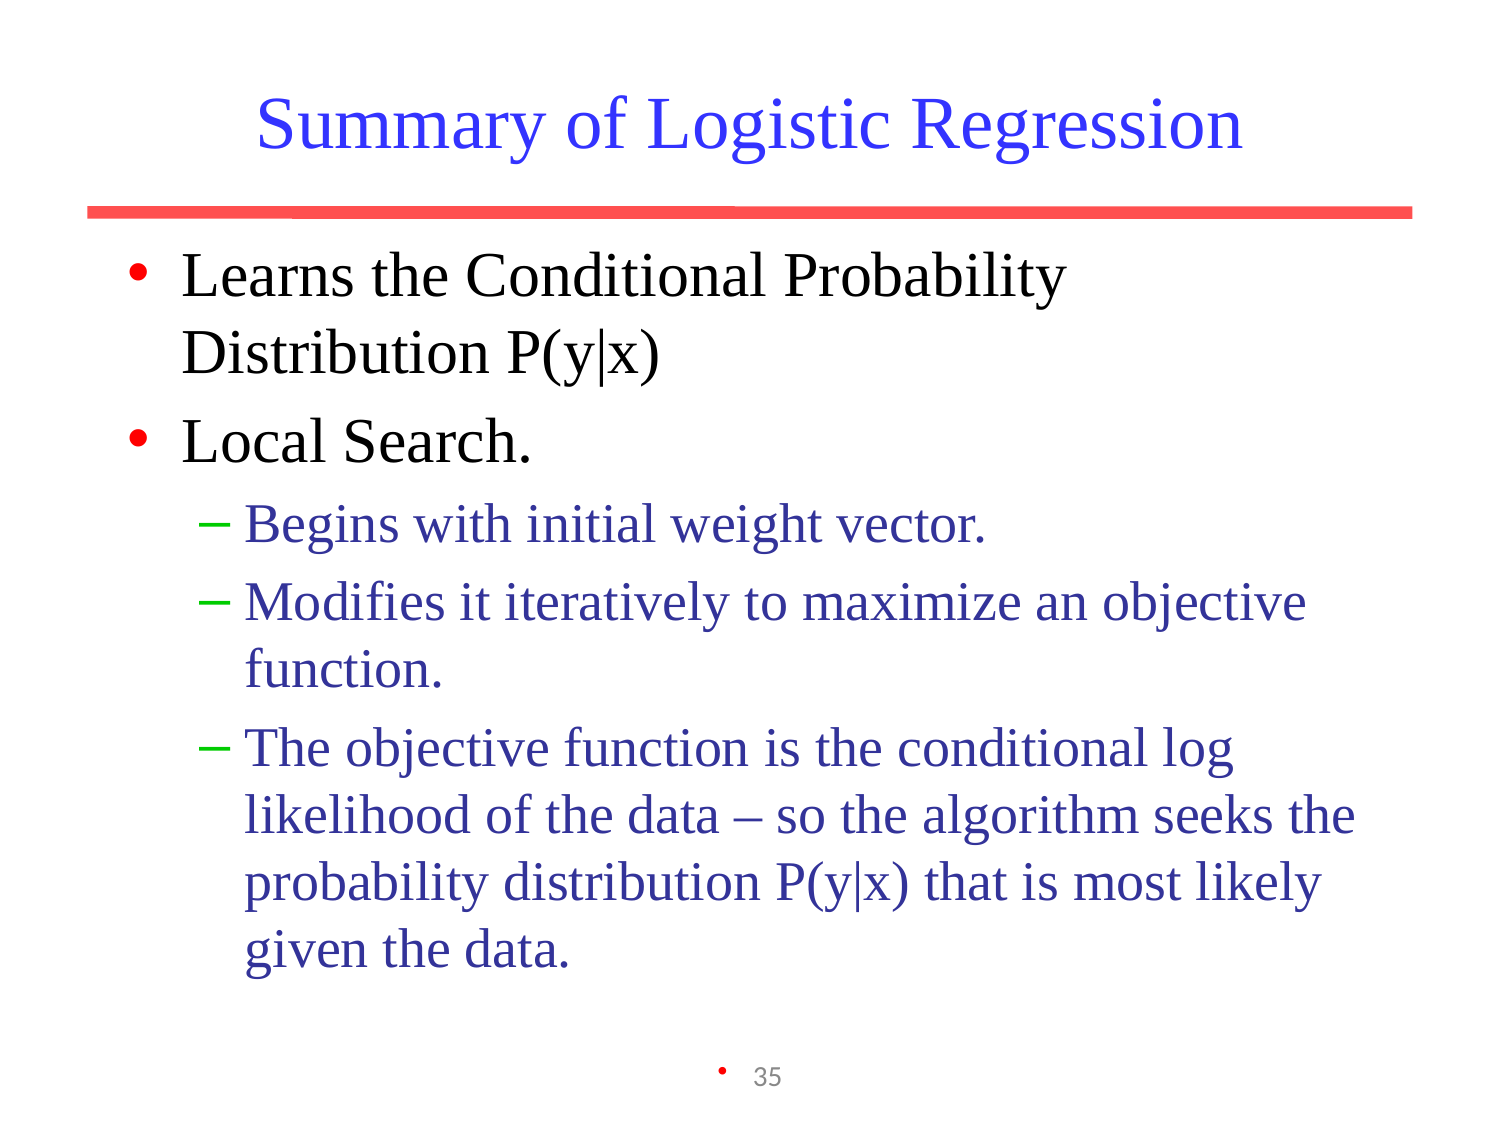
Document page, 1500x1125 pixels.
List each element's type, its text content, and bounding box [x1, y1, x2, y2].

list Learns the Conditional Probability Distribution P(y|x) Local Search. Begins with initial weight vector. Modifies it iteratively to maximize an objective function. The objective function is the conditional log likelihood of the data – so the algorithm seeks the probability distribution P(y|x) that is most likely given the data. [112, 224, 1388, 994]
slide_number 35 [512, 1049, 988, 1125]
title Summary of Logistic Regression [112, 37, 1388, 200]
